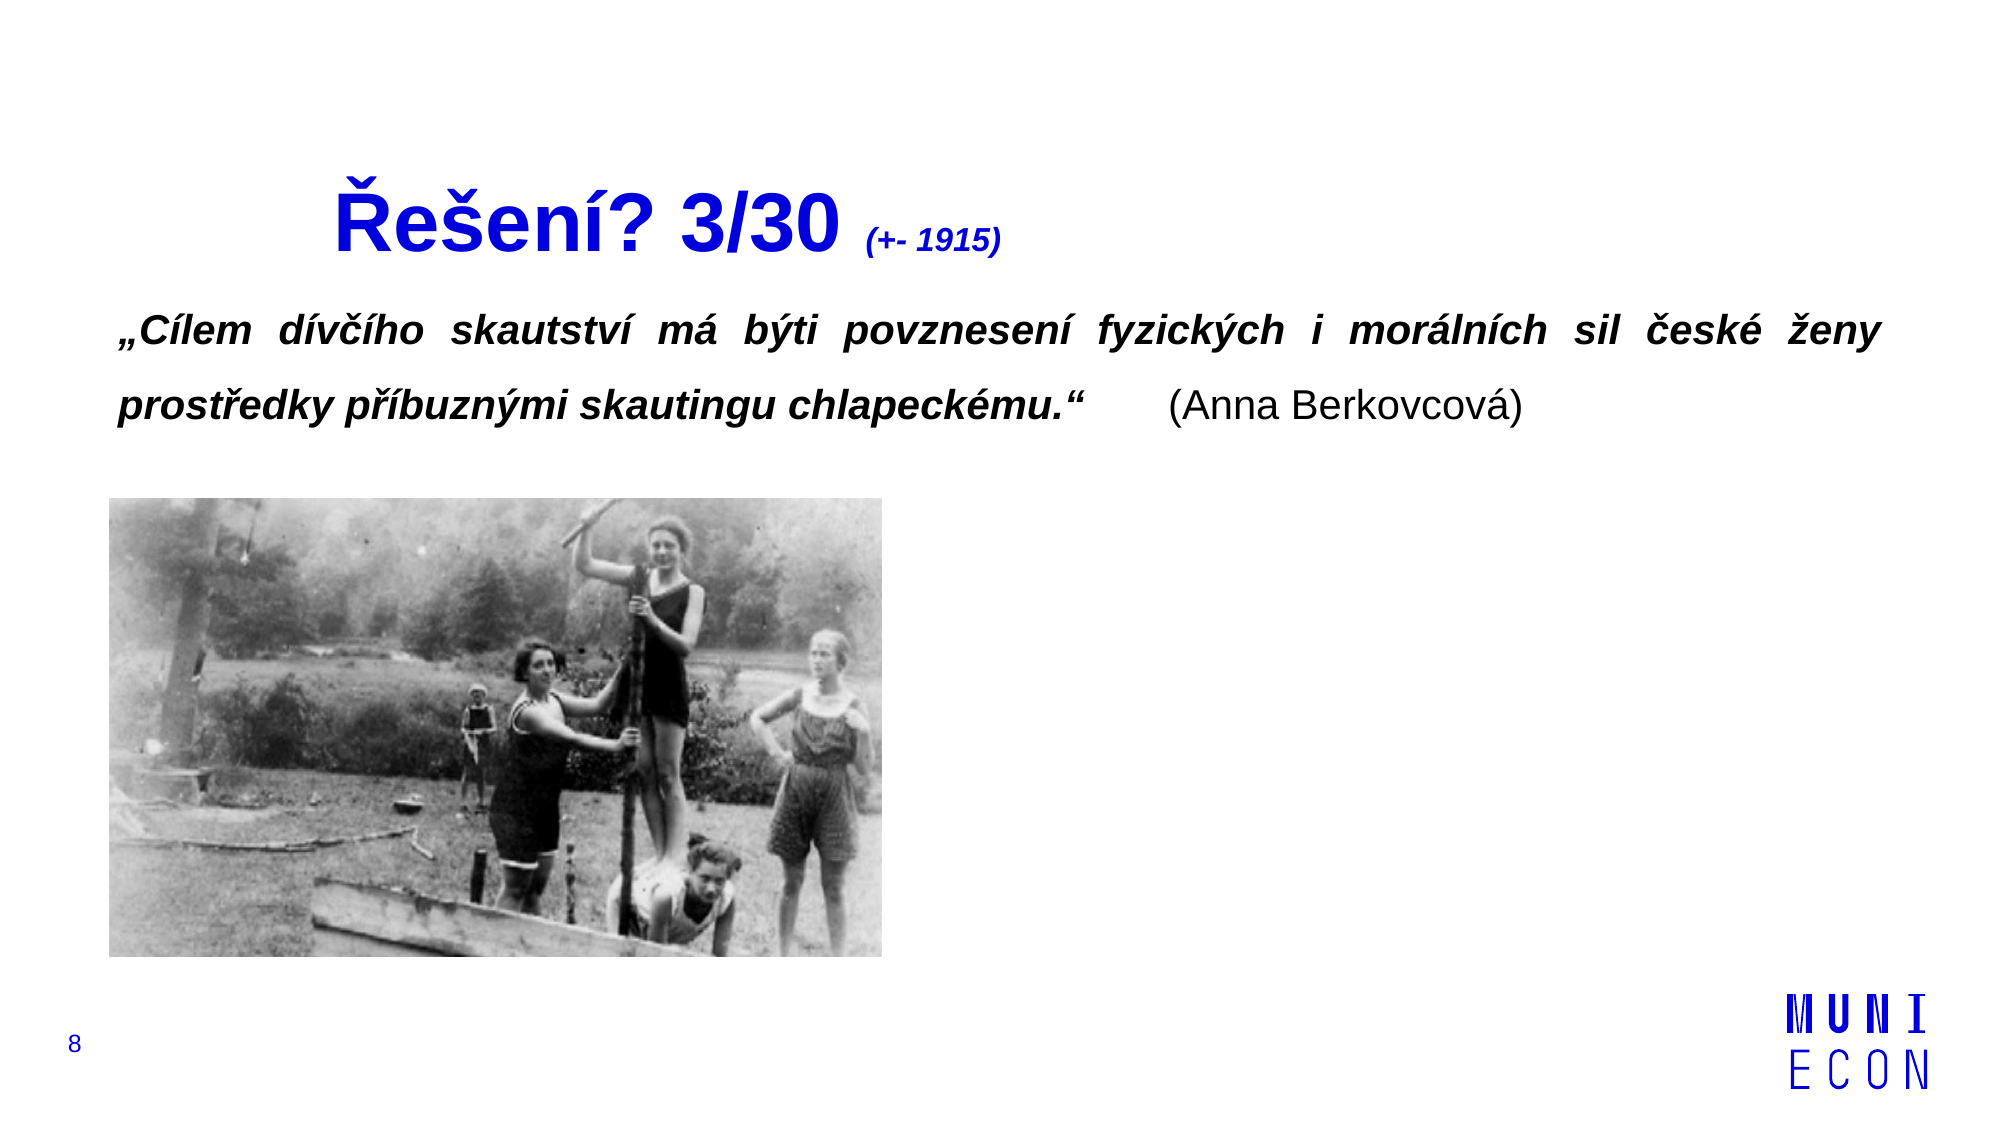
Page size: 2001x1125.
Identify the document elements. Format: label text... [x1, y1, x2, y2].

title Řešení? 3/30 (+- 1915) [333, 184, 1661, 277]
picture [108, 498, 882, 957]
list „Cílem dívčího skautství má býti povznesení fyzických i morálních sil české ženy prostředky příbuznými skautingu chlapeckému.“ (Anna Berkovcová) [118, 277, 1883, 957]
slide_number 8 [67, 1021, 110, 1063]
